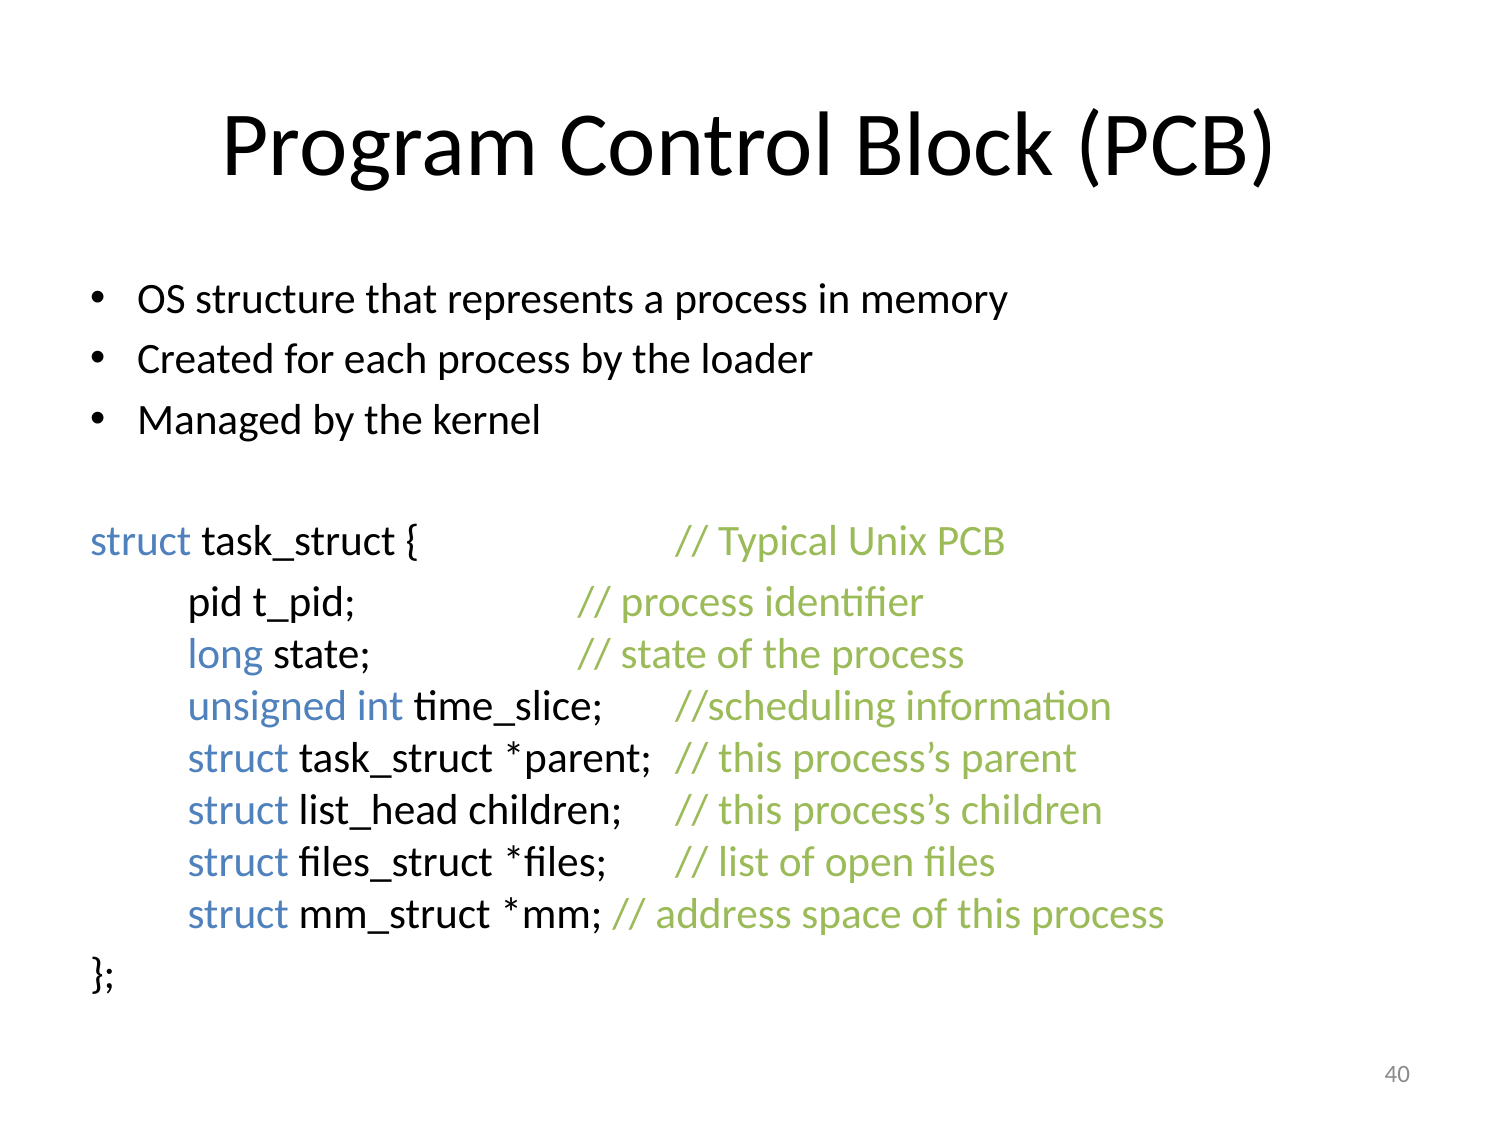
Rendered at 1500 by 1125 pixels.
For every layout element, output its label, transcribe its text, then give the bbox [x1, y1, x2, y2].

list OS structure that represents a process in memory Created for each process by the loader Managed by the kernel struct task_struct { // Typical Unix PCB pid t_pid; // process identifier long state; // state of the process unsigned int time_slice; //scheduling information struct task_struct *parent; // this process’s parent struct list_head children; // this process’s children struct files_struct *files; // list of open files struct mm_struct *mm; // address space of this process }; [75, 262, 1478, 1005]
slide_number 40 [1074, 1042, 1425, 1103]
title Program Control Block (PCB) [75, 45, 1425, 233]
